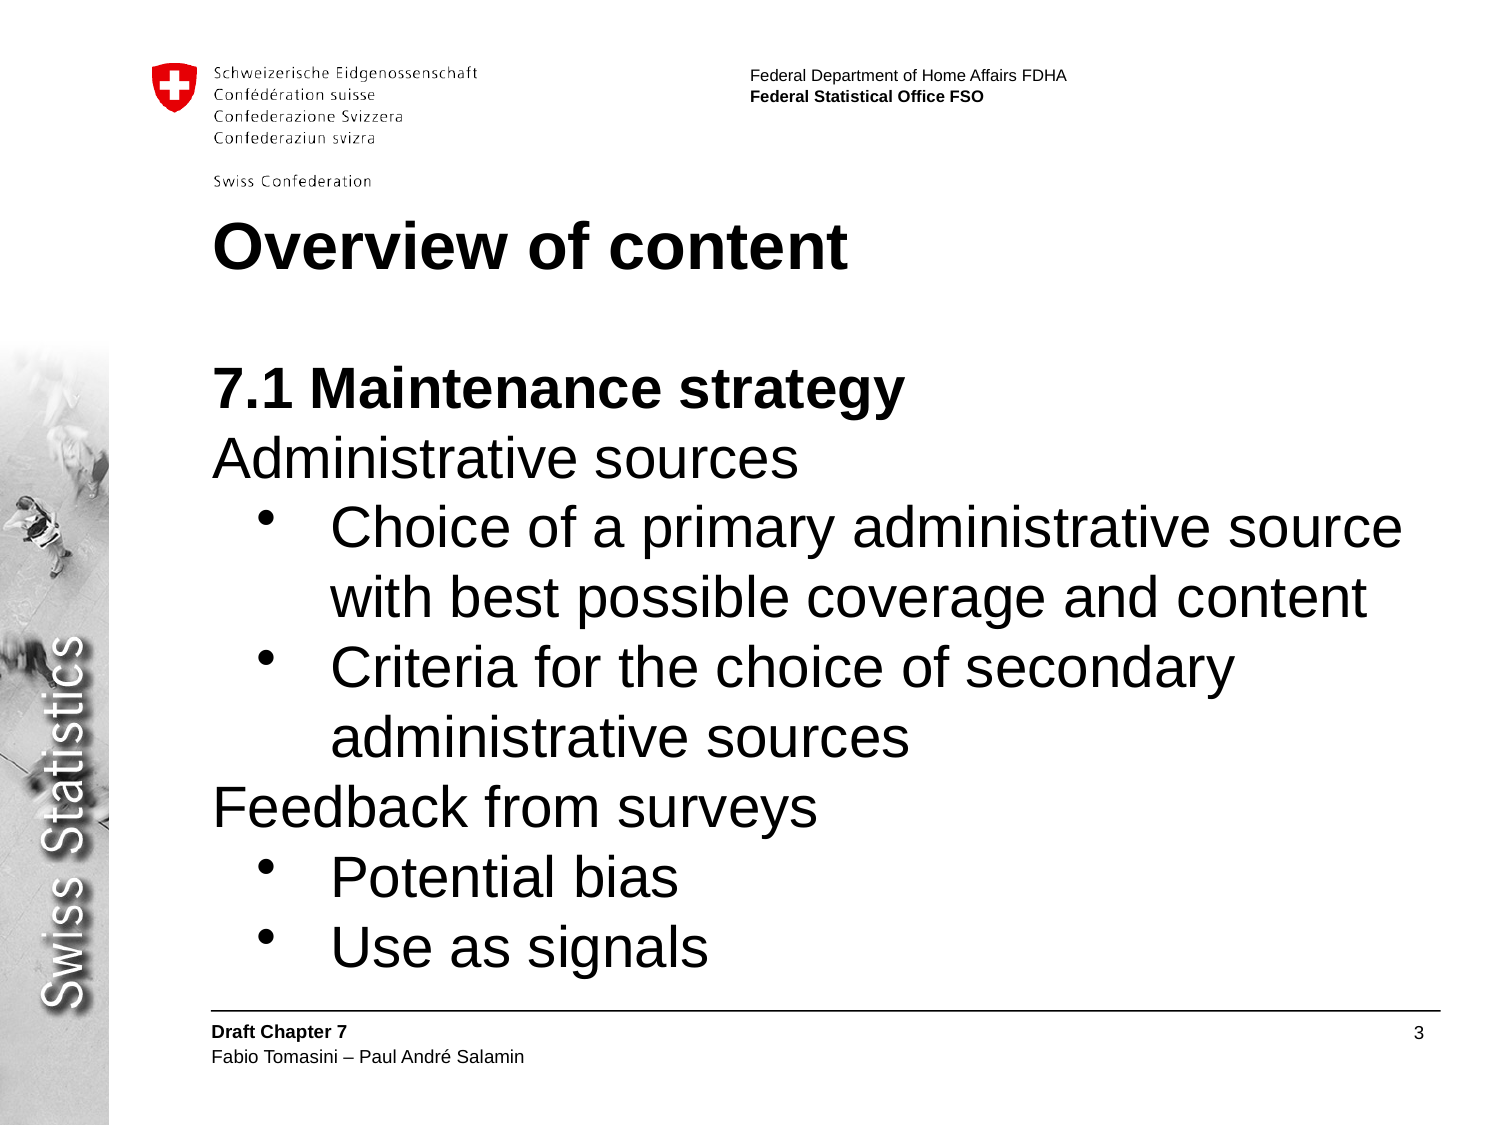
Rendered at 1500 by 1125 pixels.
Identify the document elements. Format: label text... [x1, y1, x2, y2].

title Overview of content [212, 207, 1437, 349]
picture [152, 63, 477, 187]
list 7.1 Maintenance strategy Administrative sources Choice of a primary administrative source with best possible coverage and content Criteria for the choice of secondary administrative sources Feedback from surveys Potential bias Use as signals [212, 349, 1437, 1006]
picture [0, 105, 109, 1125]
